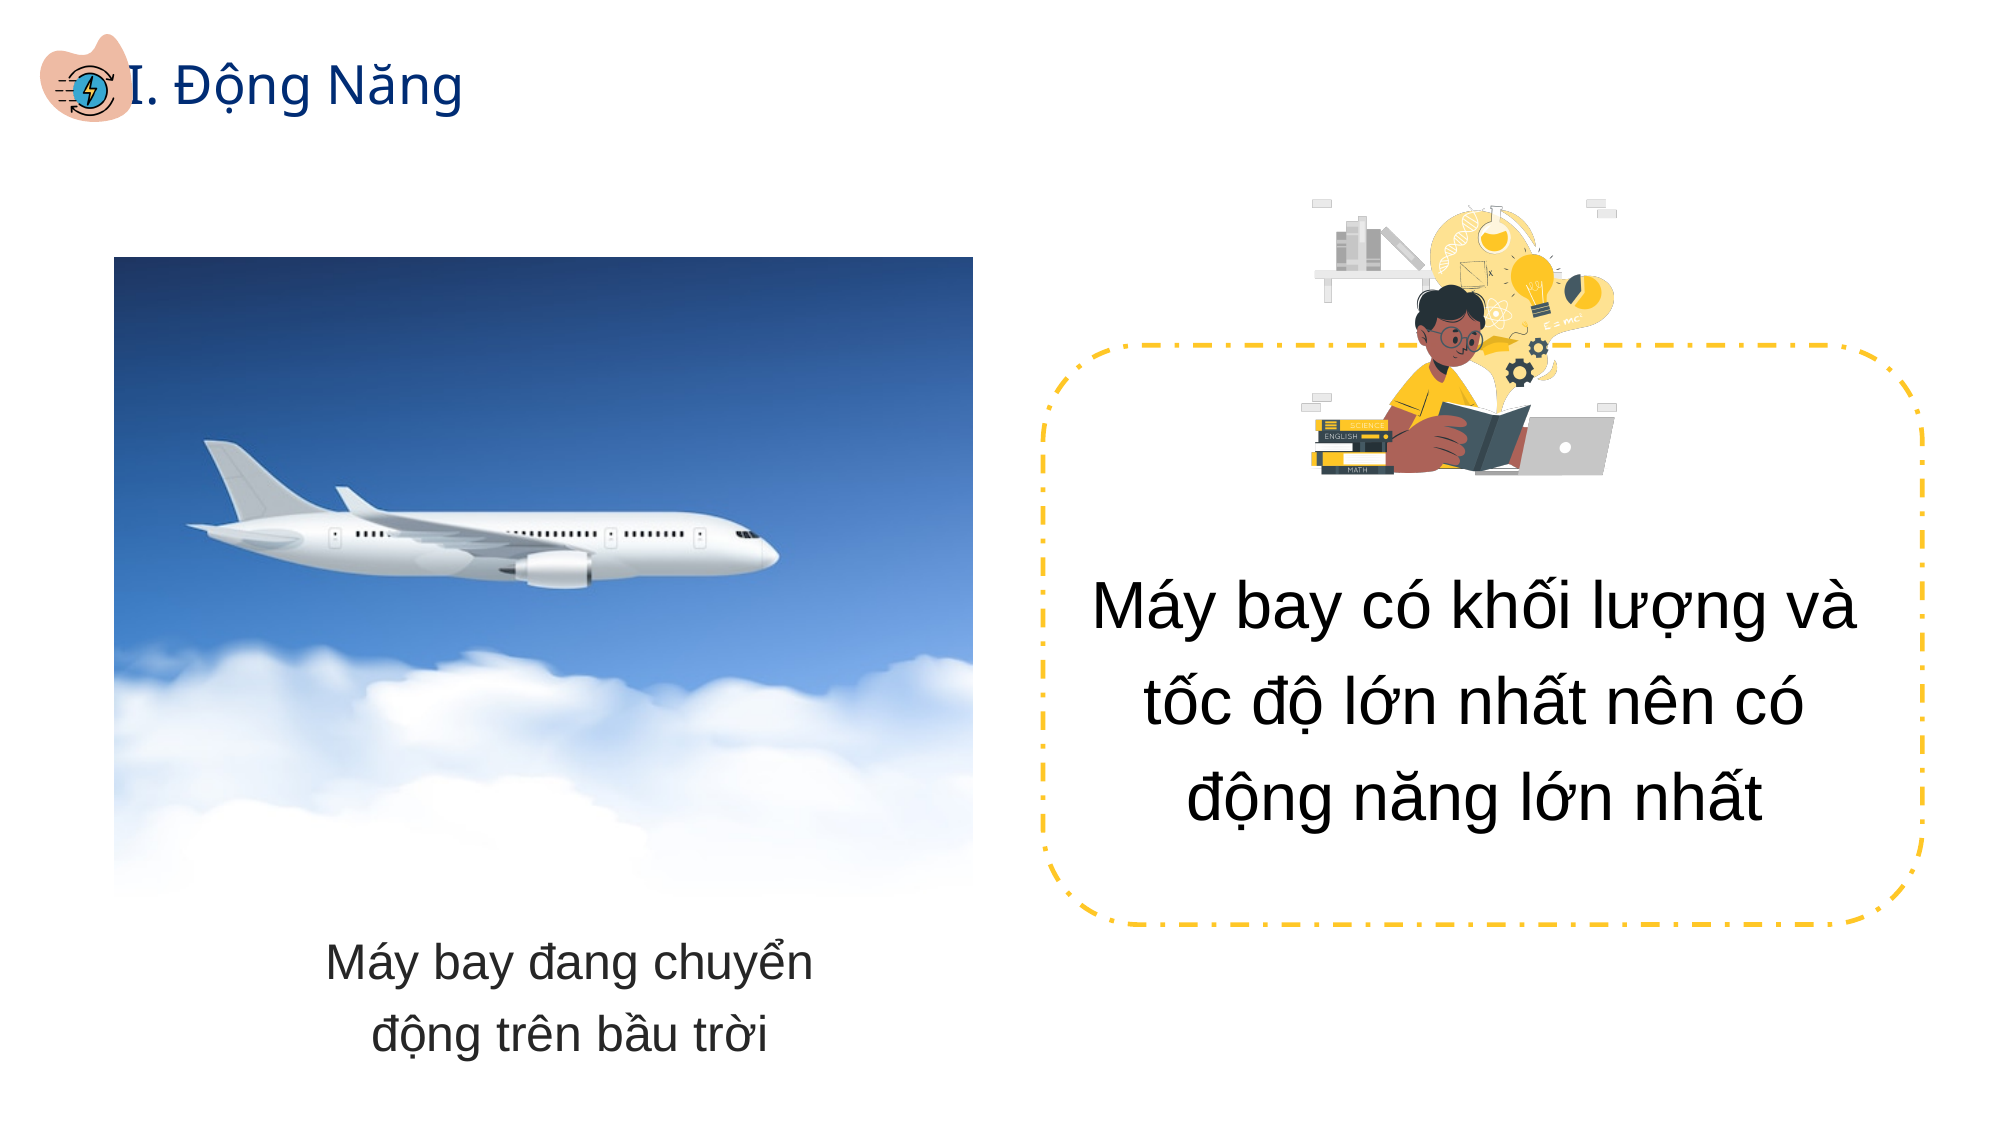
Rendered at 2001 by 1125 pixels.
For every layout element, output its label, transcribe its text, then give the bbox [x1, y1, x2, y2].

text_box Máy bay có khối lượng và tốc độ lớn nhất nên có động năng lớn nhất [1012, 525, 1907, 828]
picture [114, 257, 973, 902]
text_box Máy bay đang chuyển động trên bầu trời [281, 910, 859, 1069]
picture [1279, 166, 1639, 526]
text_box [42, 29, 141, 124]
text_box I. Động Năng [141, 43, 492, 123]
text_box [1041, 344, 1924, 926]
